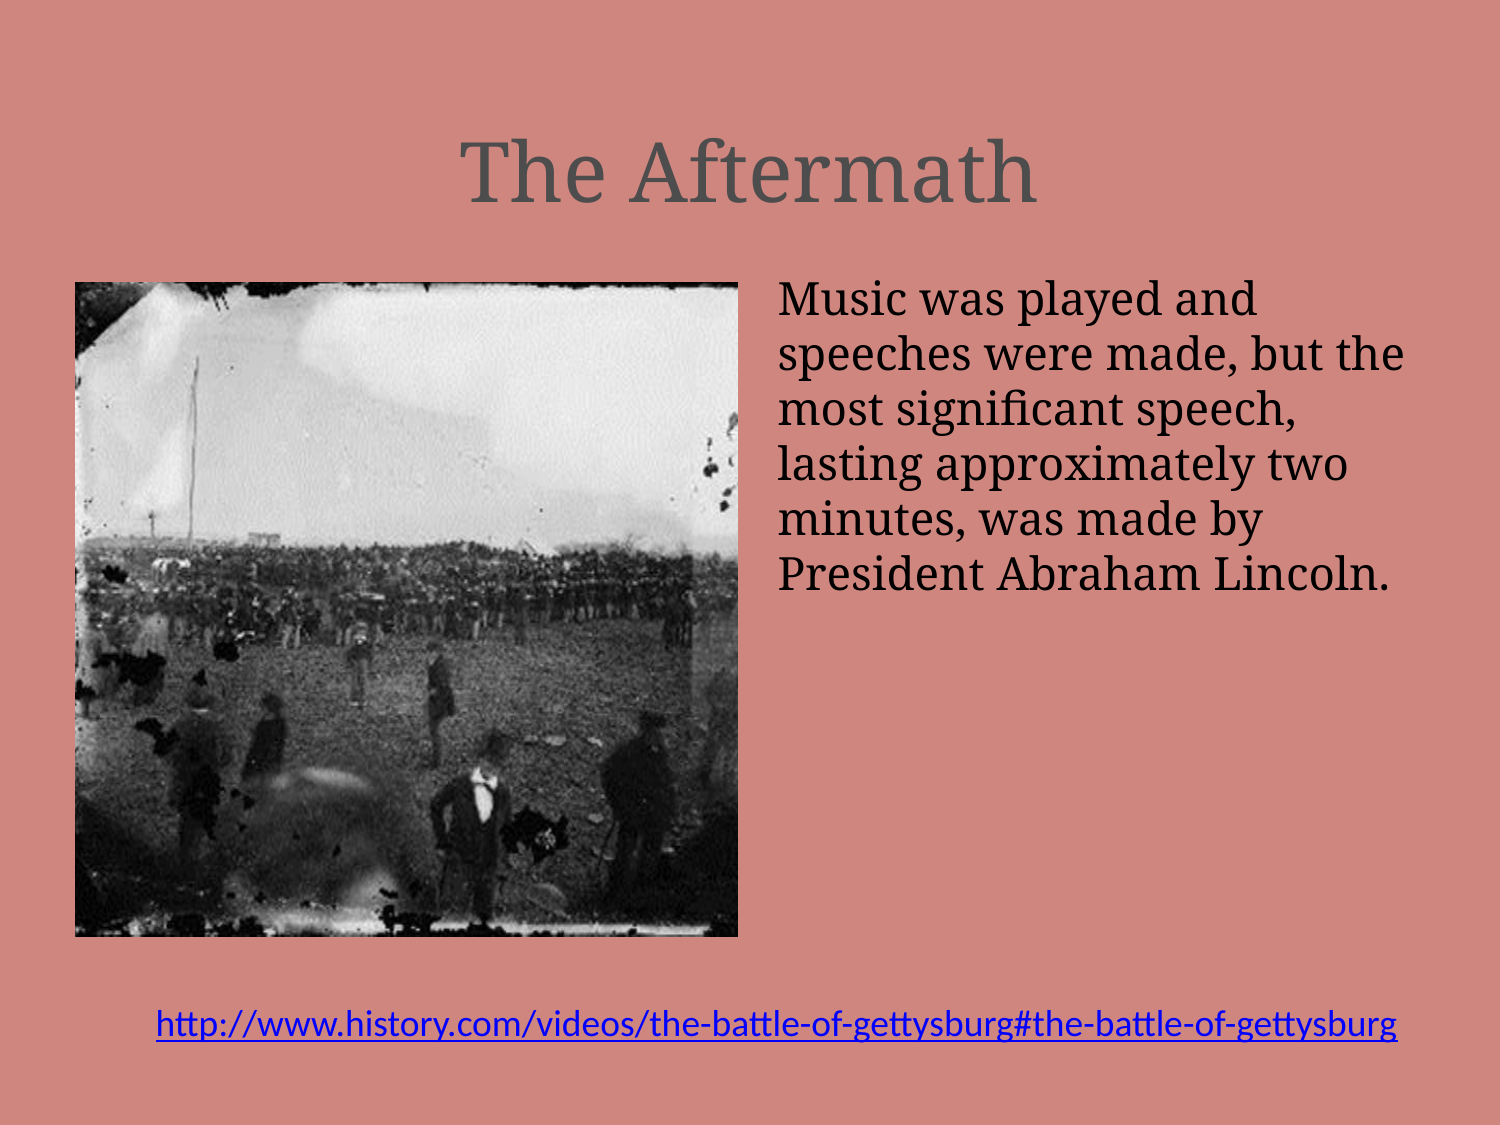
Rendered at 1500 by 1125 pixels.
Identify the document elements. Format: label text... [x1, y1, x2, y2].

title The Aftermath [74, 105, 1426, 233]
list Music was played and speeches were made, but the most significant speech, lasting approximately two minutes, was made by President Abraham Lincoln. [762, 262, 1426, 957]
text_box http://www.history.com/videos/the-battle-of-gettysburg#the-battle-of-gettysburg [140, 991, 1414, 1097]
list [74, 282, 738, 937]
